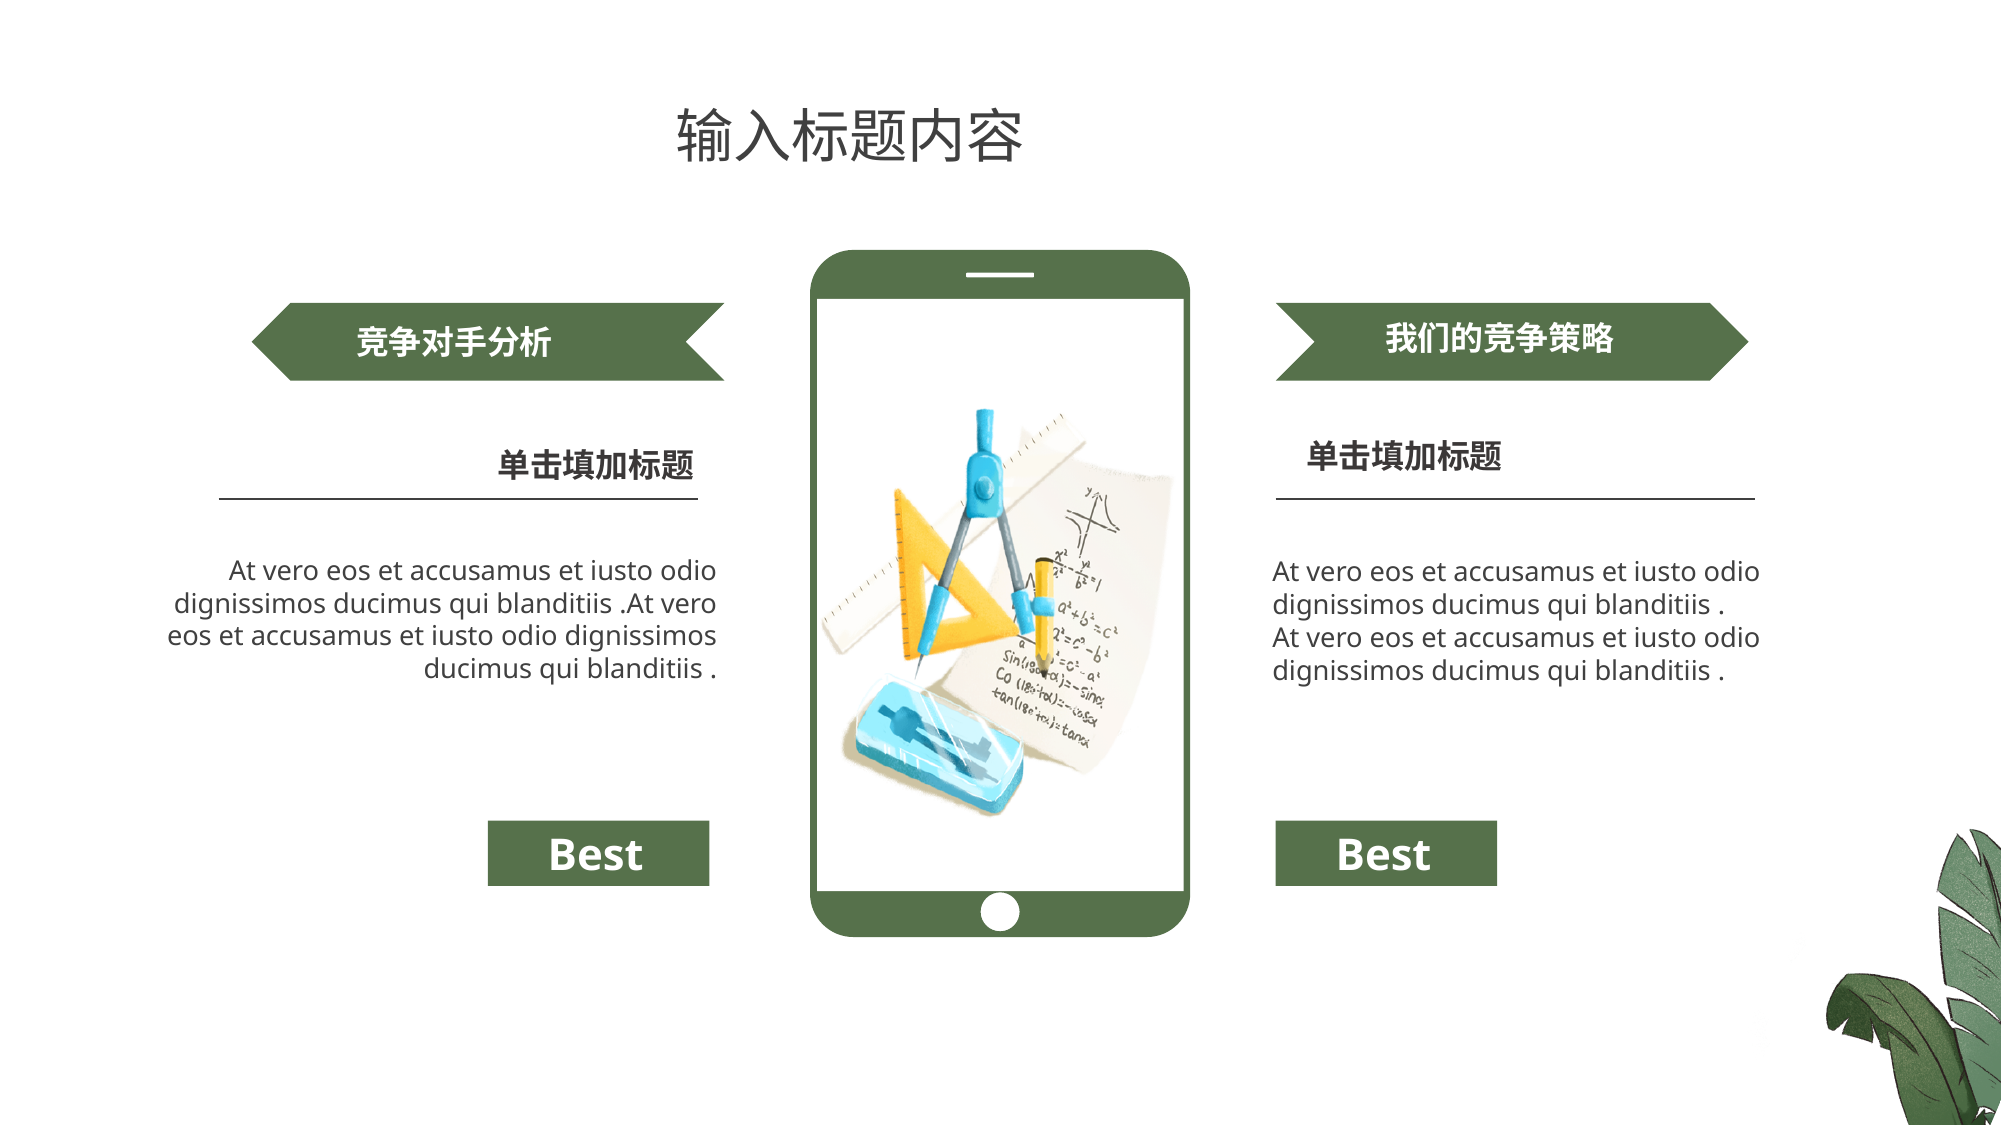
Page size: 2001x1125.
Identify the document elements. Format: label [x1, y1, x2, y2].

text_box [660, 91, 2000, 1120]
picture [1896, 1120, 1993, 1125]
text_box [122, 249, 660, 1036]
